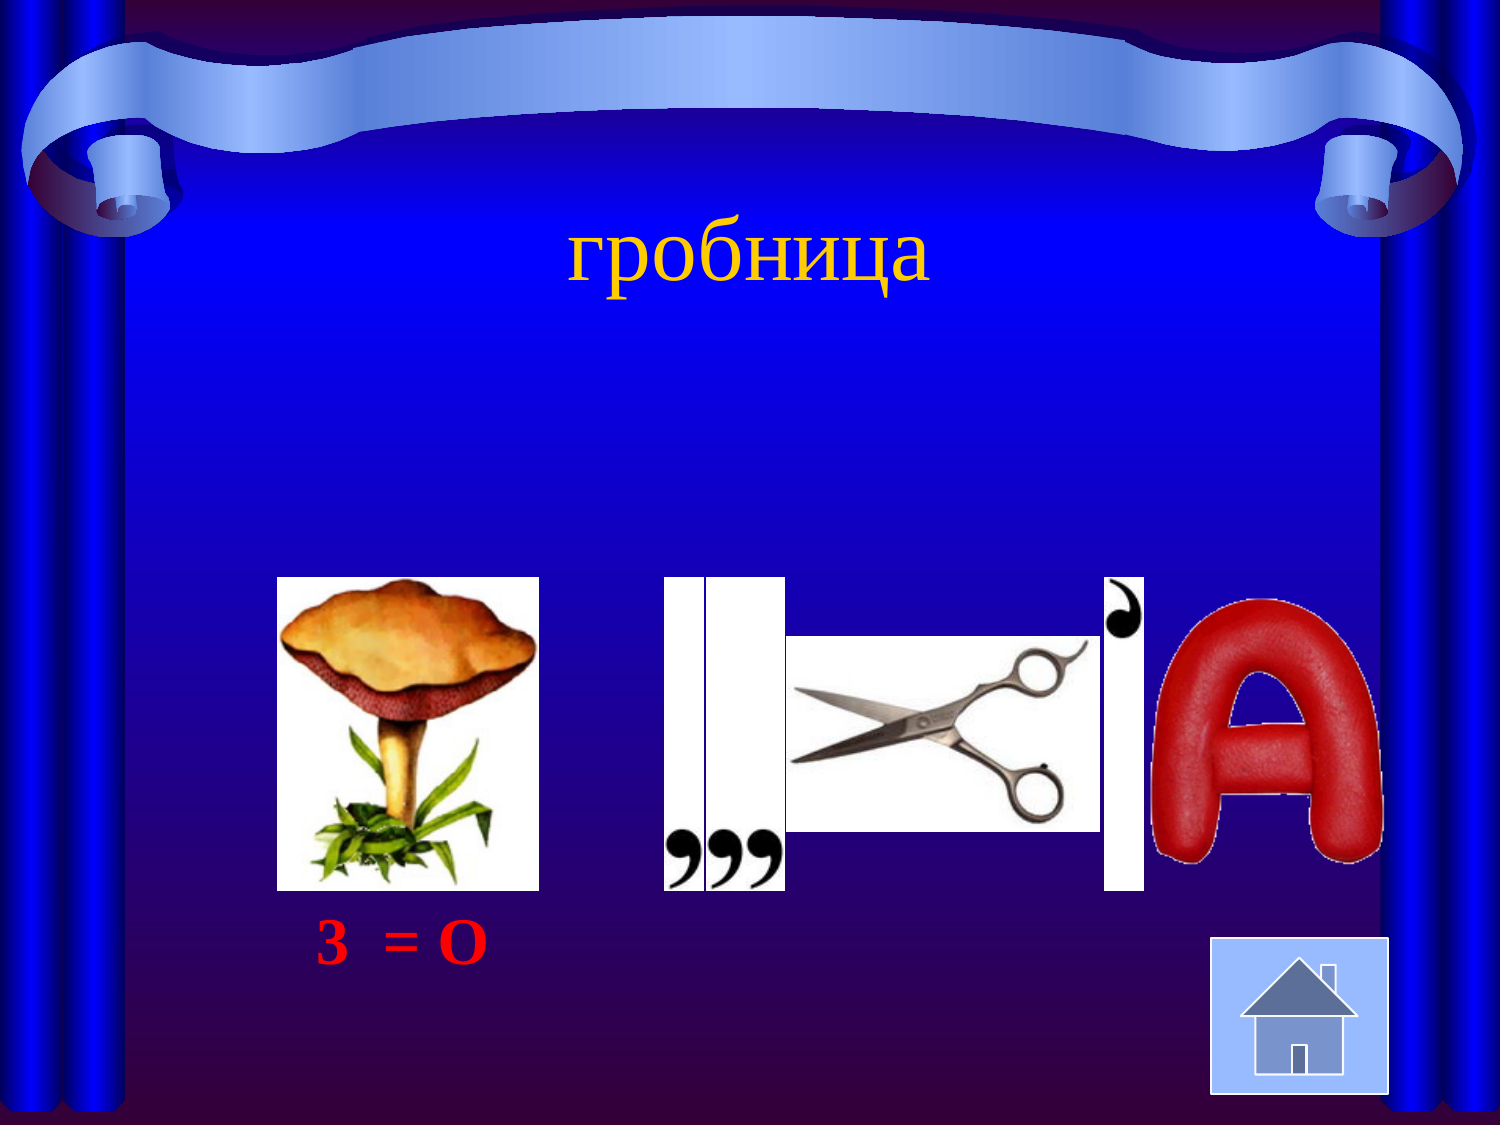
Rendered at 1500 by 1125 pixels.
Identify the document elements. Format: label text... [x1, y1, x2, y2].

title гробница [112, 149, 1388, 338]
text_box [1210, 938, 1388, 1095]
picture [1104, 577, 1418, 891]
picture [705, 577, 785, 891]
text_box 3 = О [301, 897, 539, 985]
picture [277, 577, 539, 891]
picture [664, 577, 704, 891]
picture [786, 635, 1100, 832]
